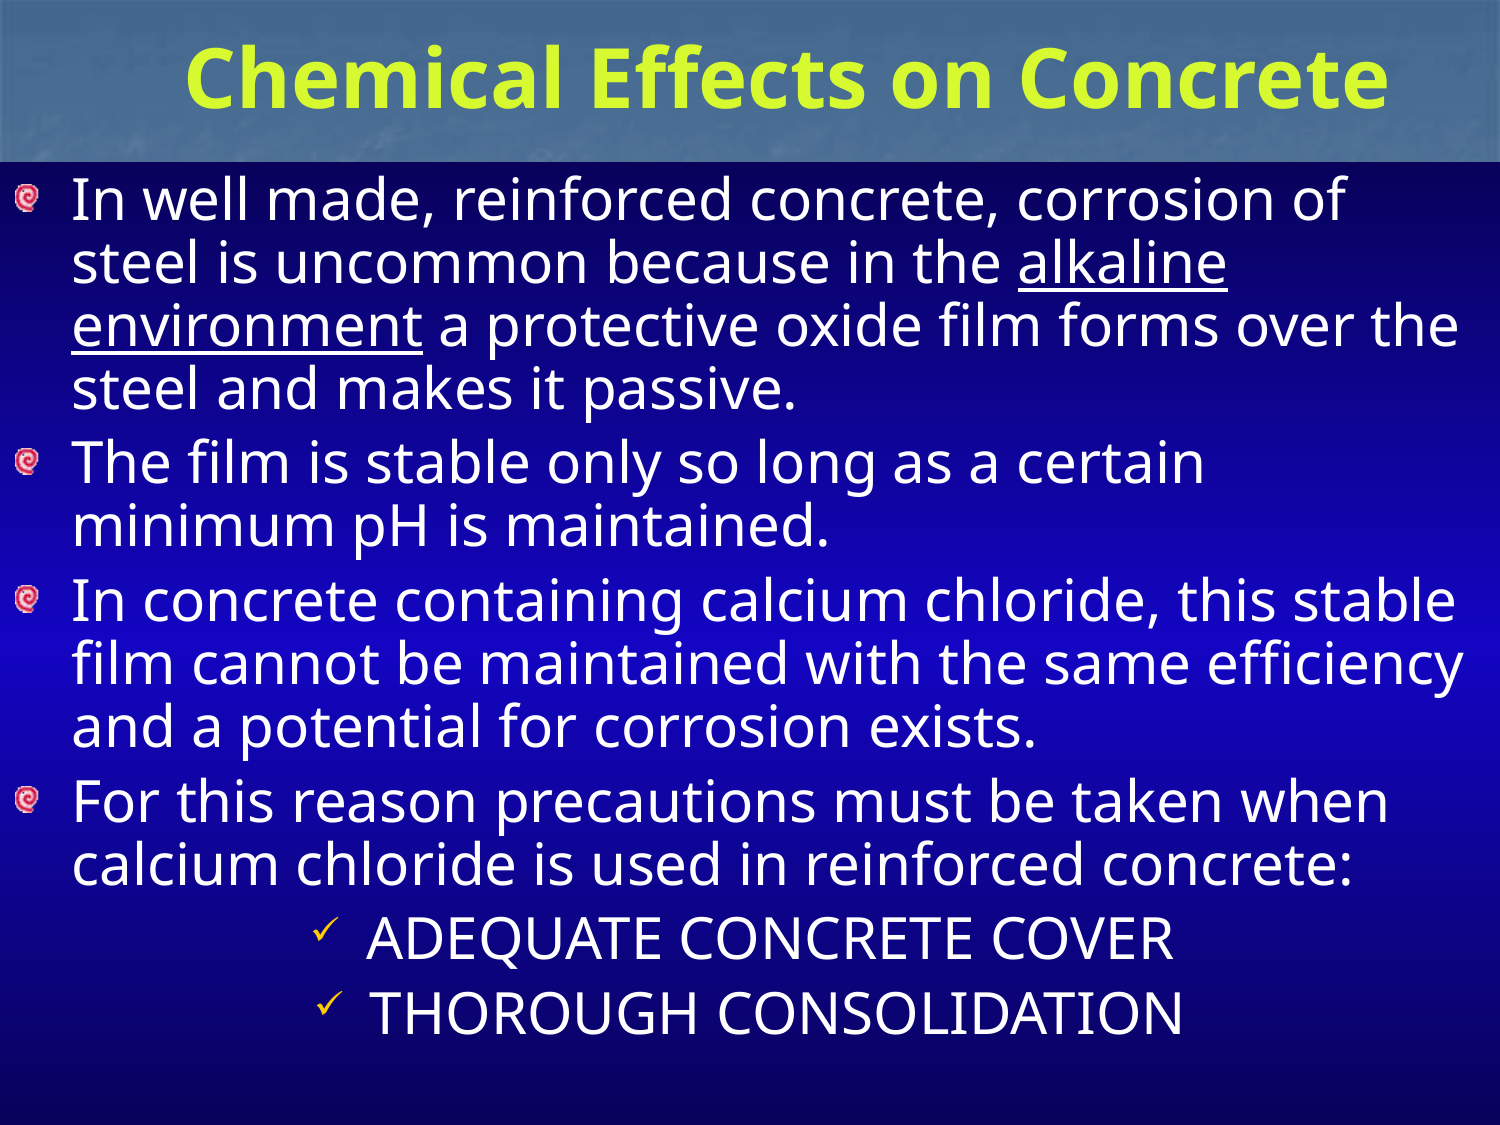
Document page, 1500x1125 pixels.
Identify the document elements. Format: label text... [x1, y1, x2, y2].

picture [15, 184, 40, 212]
title Chemical Effects on Concrete [149, 0, 1426, 151]
picture [15, 448, 40, 475]
picture [15, 786, 40, 813]
picture [15, 585, 40, 613]
list In well made, reinforced concrete, corrosion of steel is uncommon because in the alkaline environment a protective oxide film forms over the steel and makes it passive. The film is stable only so long as a certain minimum pH is maintained. In concrete containing calcium chloride, this stable film cannot be maintained with the same efficiency and a potential for corrosion exists. For this reason precautions must be taken when calcium chloride is used in reinforced concrete: ADEQUATE CONCRETE COVER THOROUGH CONSOLIDATION [0, 162, 1500, 1125]
